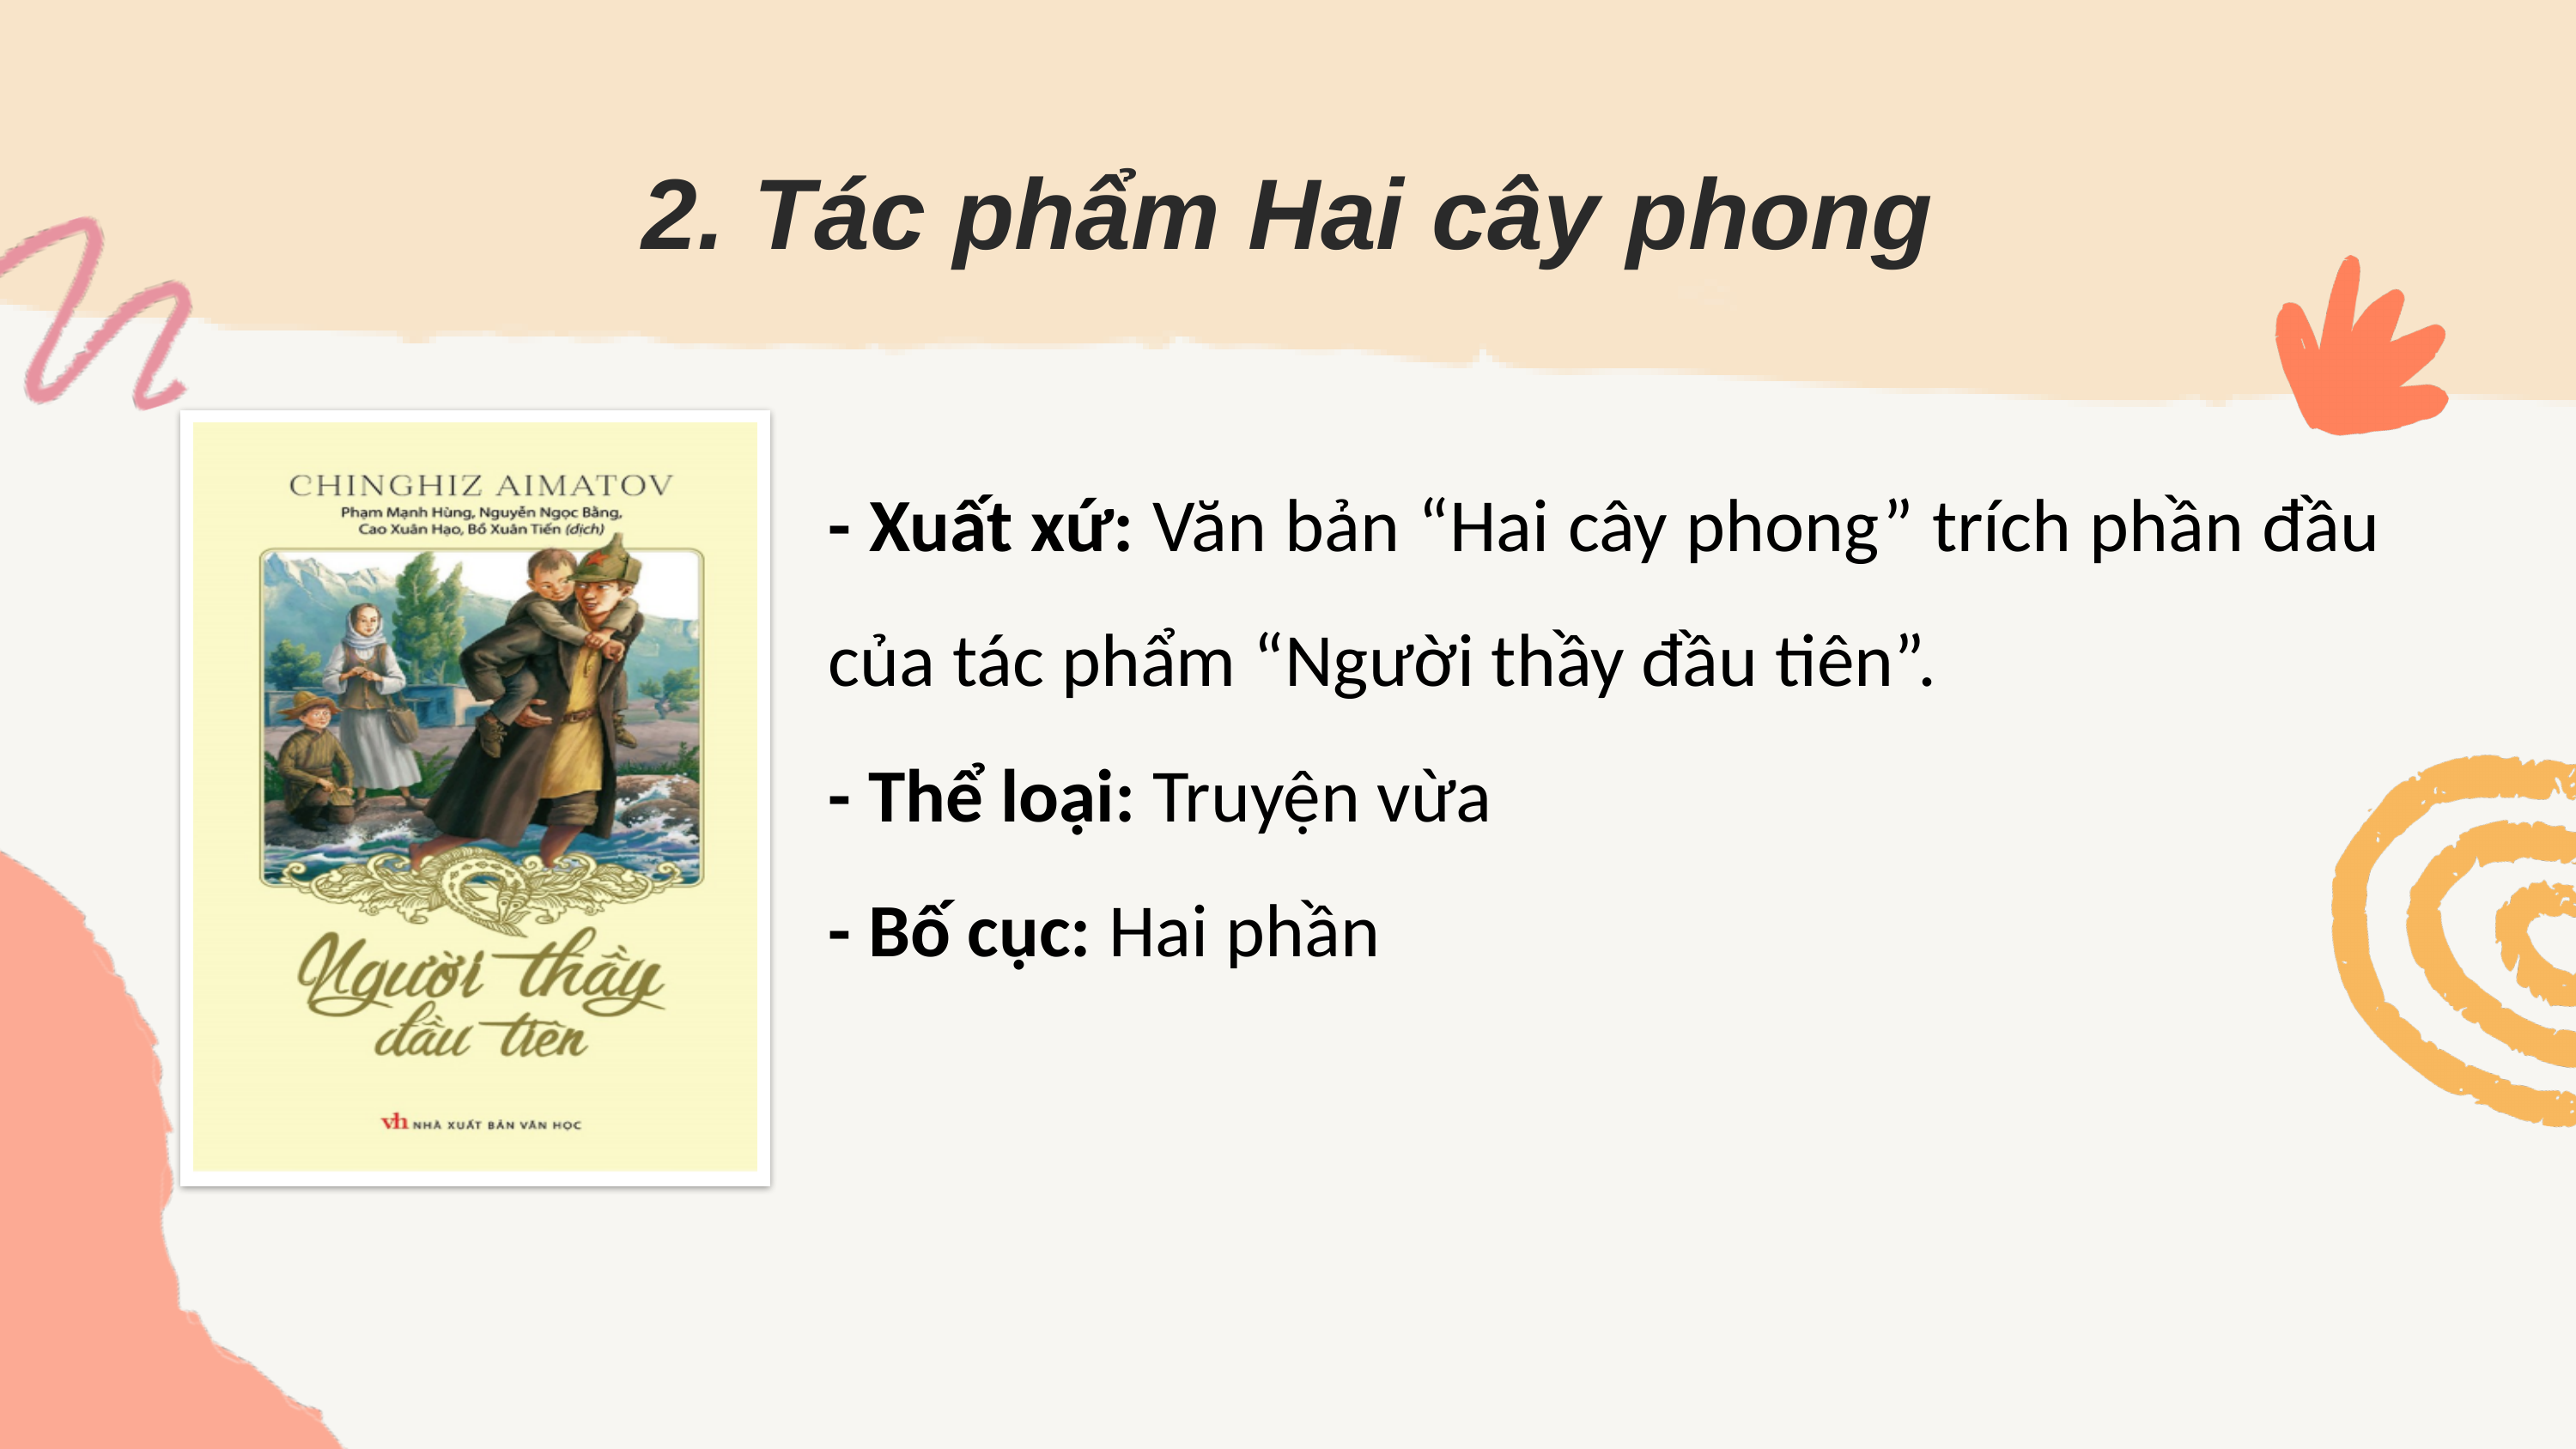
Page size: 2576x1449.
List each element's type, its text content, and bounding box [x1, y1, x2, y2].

picture [0, 0, 2576, 1449]
text_box - Xuất xứ: Văn bản “Hai cây phong” trích phần đầu của tác phẩm “Người thầy đầu tiên”. - Thể loại: Truyện vừa - Bố cục: Hai phần [816, 442, 2394, 979]
picture [2289, 731, 2576, 1131]
